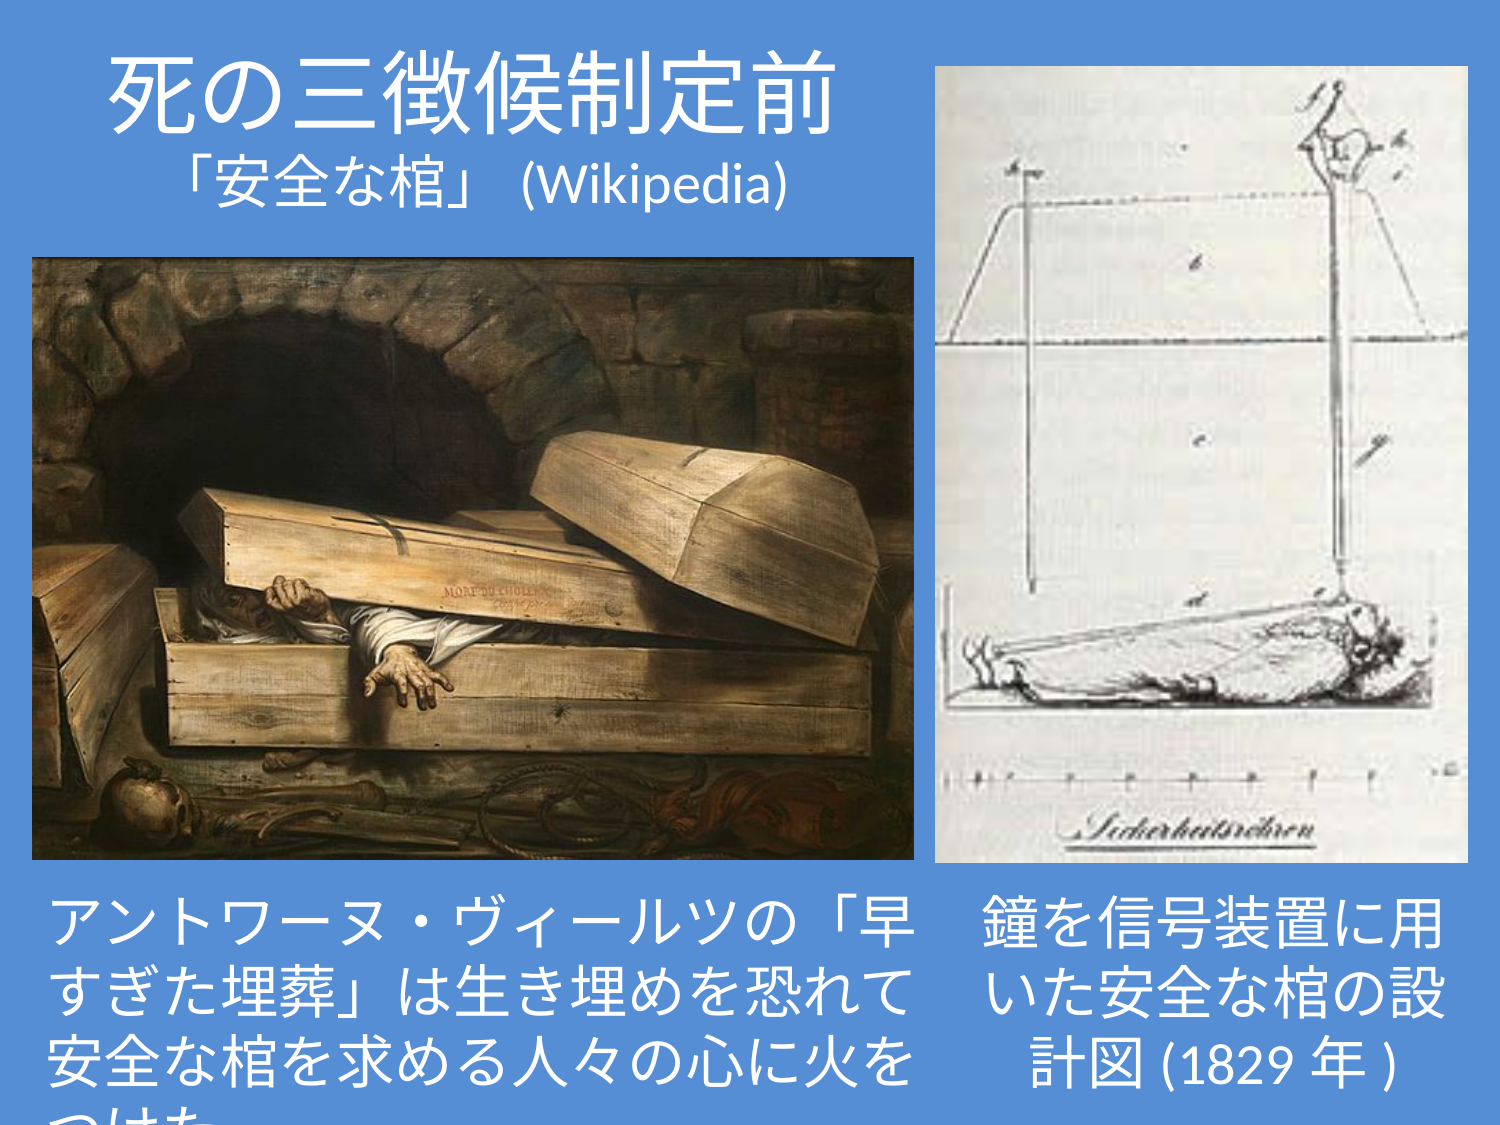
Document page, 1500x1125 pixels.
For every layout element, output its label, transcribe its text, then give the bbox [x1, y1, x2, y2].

title 死の三徴候制定前 「安全な棺」(Wikipedia) [64, 19, 882, 232]
picture [32, 257, 914, 860]
text_box アントワーヌ・ヴィールツの「早すぎた埋葬」は生き埋めを恐れて安全な棺を求める人々の心に火をつけた。 [30, 878, 943, 1125]
text_box 鐘を信号装置に用いた安全な棺の設計図(1829年) [963, 878, 1465, 1104]
picture [935, 66, 1468, 863]
